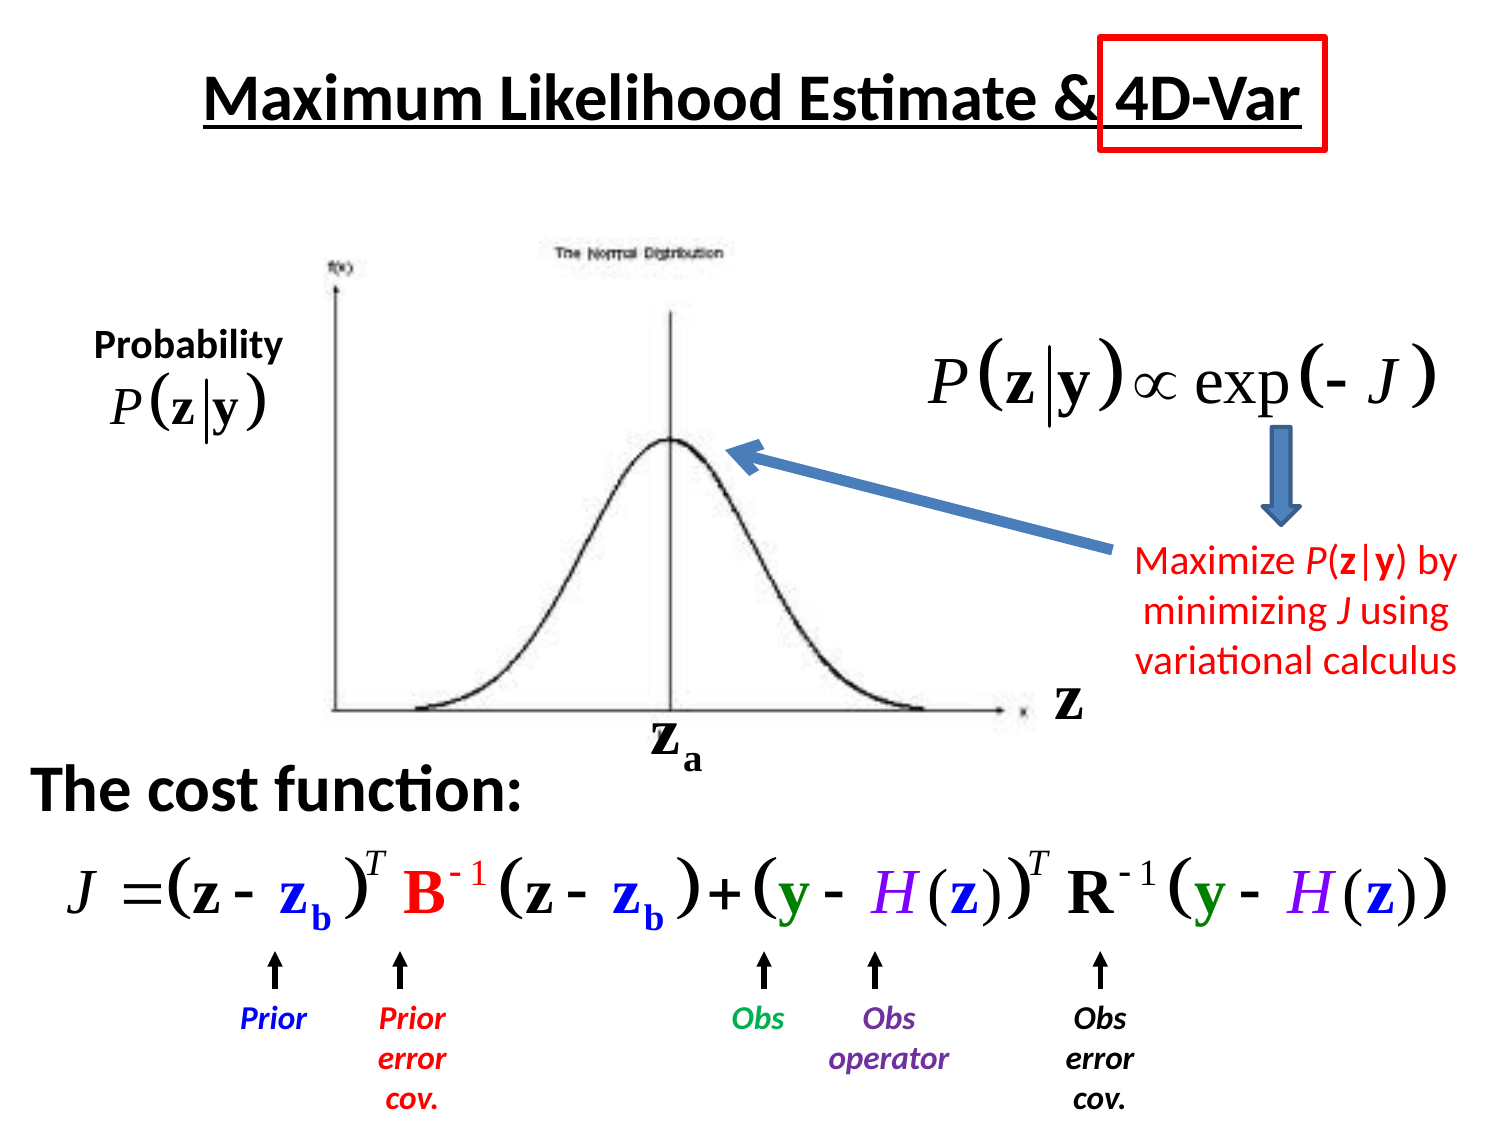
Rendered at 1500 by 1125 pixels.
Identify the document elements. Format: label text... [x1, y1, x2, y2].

text_box Probability [79, 309, 299, 375]
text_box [53, 833, 1457, 1125]
picture [324, 237, 1044, 748]
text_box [100, 362, 271, 461]
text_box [1043, 700, 1101, 731]
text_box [639, 687, 714, 789]
text_box The cost function: [15, 737, 540, 833]
text_box Maximum Likelihood Estimate & 4D-Var [187, 46, 719, 141]
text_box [724, 37, 1476, 692]
